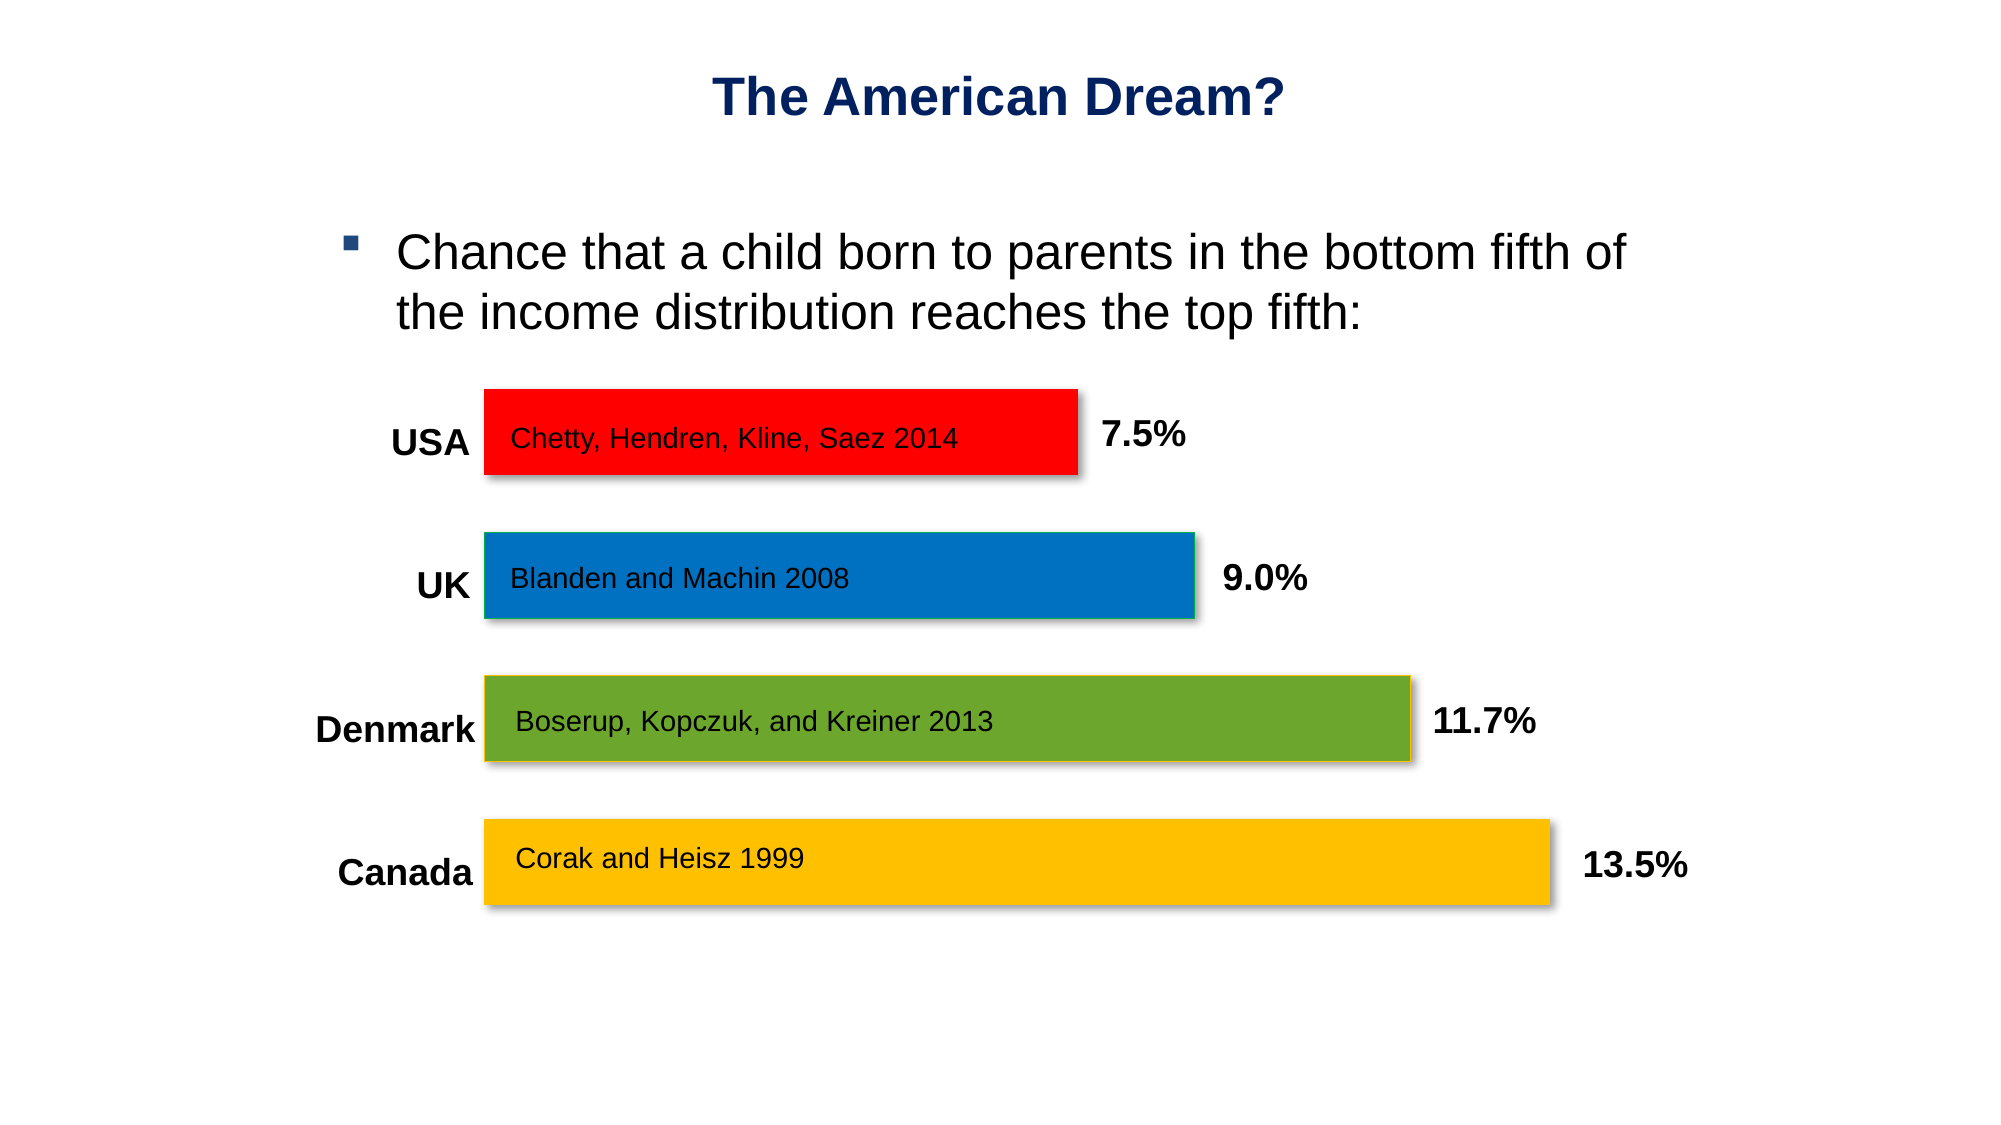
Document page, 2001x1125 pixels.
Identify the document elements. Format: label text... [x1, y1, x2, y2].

text_box [484, 819, 1550, 905]
text_box USA [391, 418, 471, 464]
text_box The American Dream? [249, 37, 1750, 150]
text_box Boserup, Kopczuk, and Kreiner 2013 [500, 694, 1010, 745]
text_box Denmark [315, 704, 476, 750]
text_box Canada [337, 847, 474, 893]
text_box 9.0% [1222, 552, 1309, 598]
text_box 11.7% [1432, 696, 1537, 742]
text_box [484, 532, 1195, 619]
text_box [484, 389, 1078, 475]
text_box 7.5% [1101, 409, 1187, 455]
text_box [484, 675, 1411, 762]
text_box Chetty, Hendren, Kline, Saez 2014 [495, 412, 975, 463]
text_box Chance that a child born to parents in the bottom fifth of the income distribution reaches the top fifth: [324, 212, 1675, 1088]
text_box 13.5% [1582, 839, 1689, 885]
text_box Corak and Heisz 1999 [500, 831, 821, 882]
text_box Blanden and Machin 2008 [495, 551, 874, 602]
text_box UK [416, 561, 471, 607]
